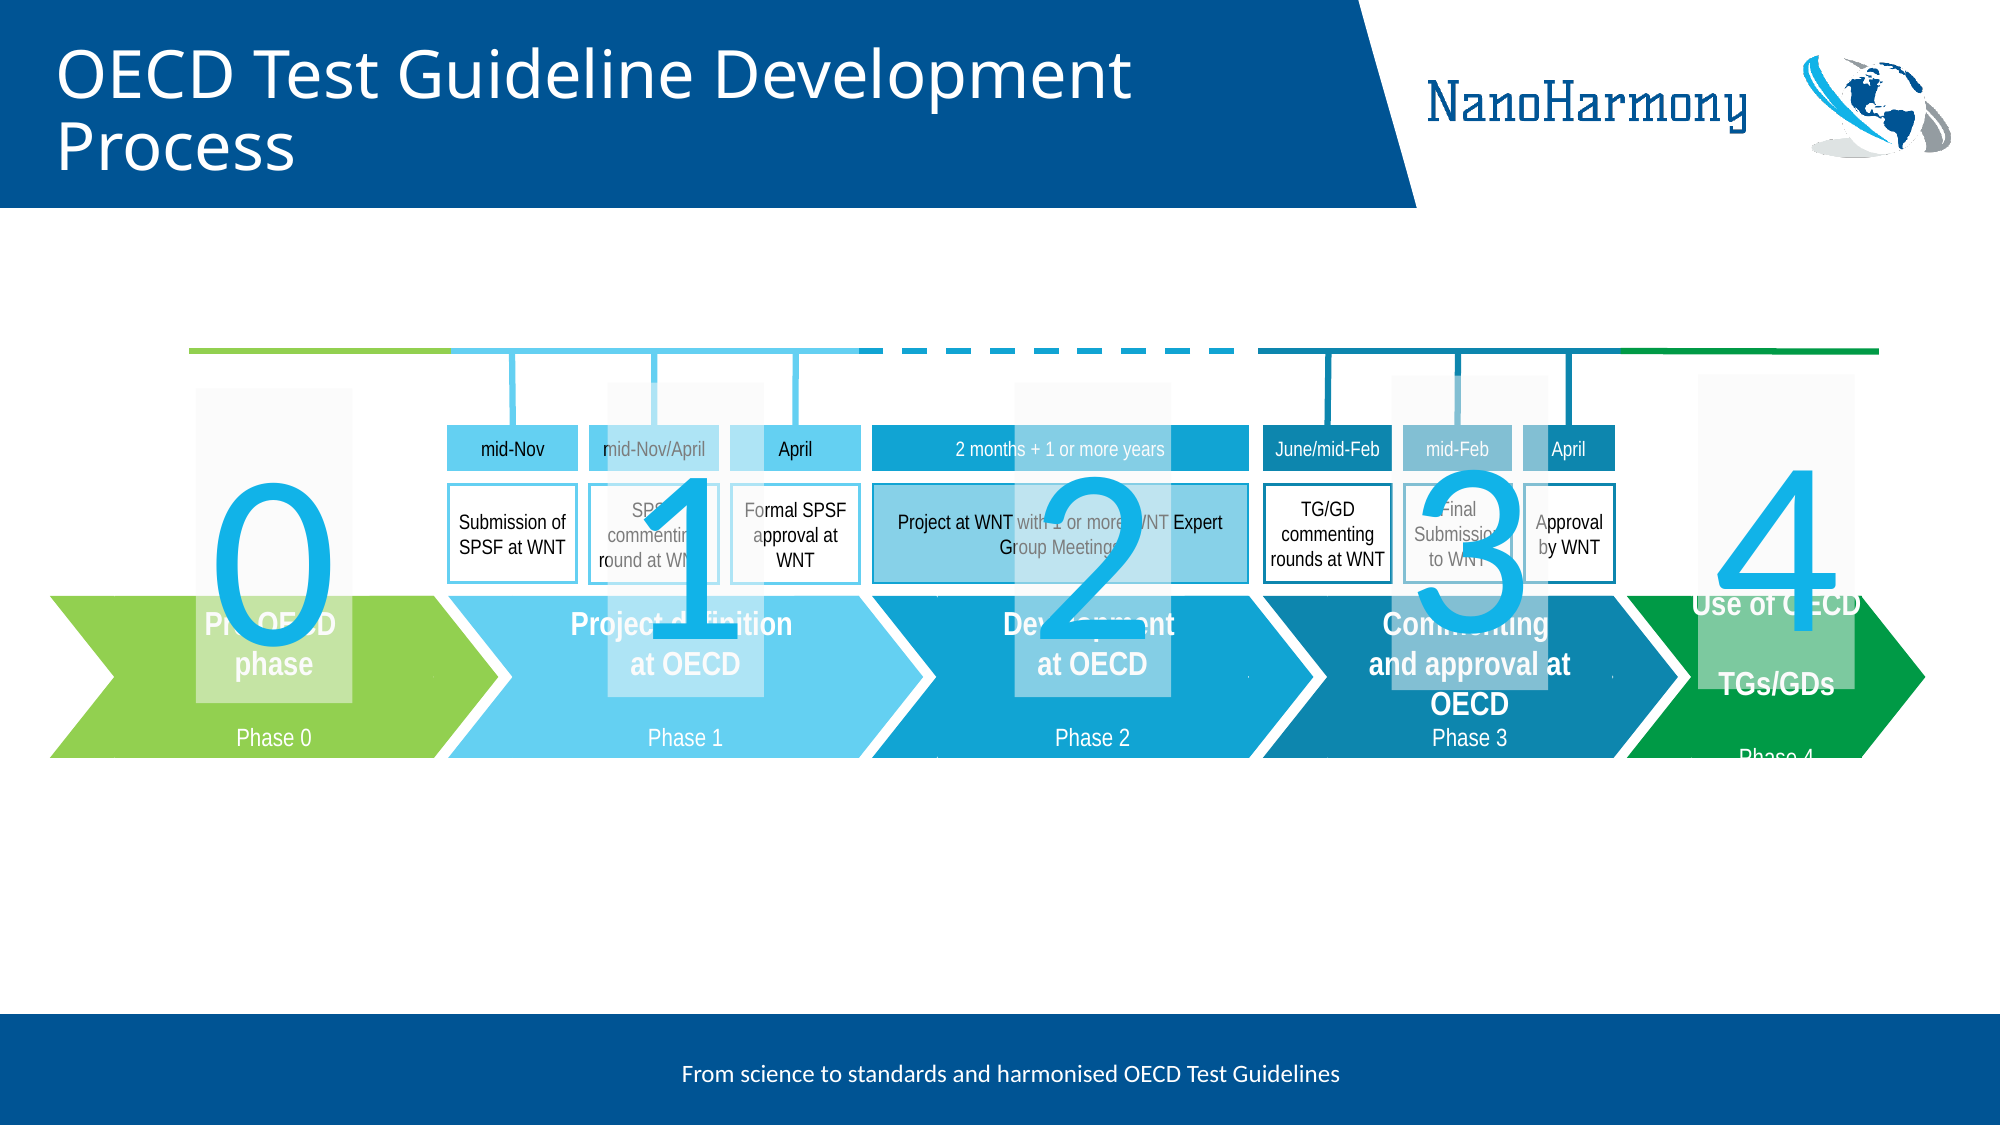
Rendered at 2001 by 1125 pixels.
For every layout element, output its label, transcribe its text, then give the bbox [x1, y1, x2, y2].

footer From science to standards and harmonised OECD Test Guidelines [302, 1042, 1721, 1103]
picture [1410, 37, 1961, 171]
title OECD Test Guideline Development Process [49, 31, 1357, 195]
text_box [49, 350, 1926, 758]
